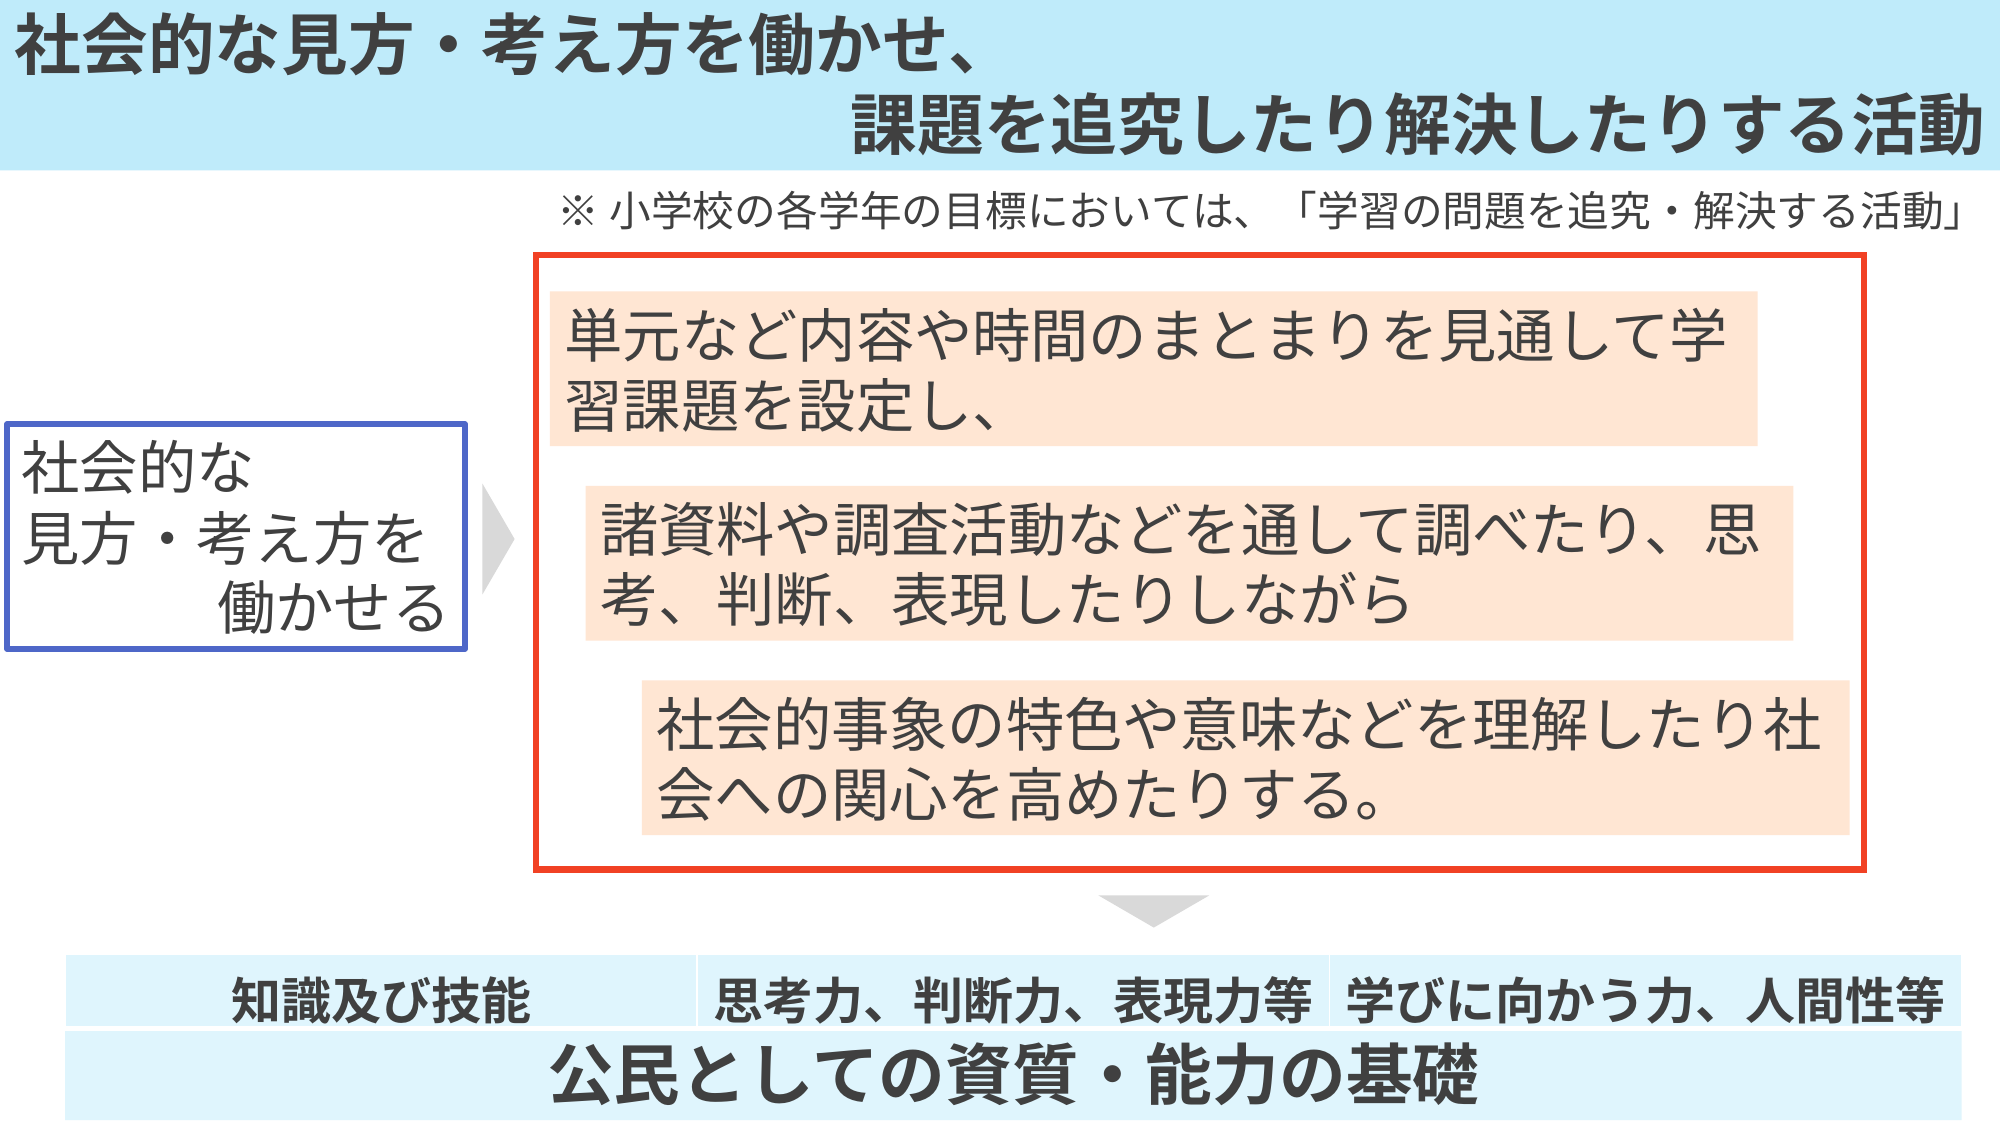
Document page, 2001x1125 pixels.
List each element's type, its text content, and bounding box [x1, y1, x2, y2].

text_box 社会的な見方・考え方を働かせ、 課題を追究したり解決したりする活動 [0, 0, 2000, 171]
table_header 学びに向かう力、人間性等 [1330, 955, 1961, 1026]
table_header 思考力、判断力、表現力等 [698, 955, 1329, 1026]
text_box [481, 479, 516, 599]
table_header 知識及び技能 [66, 955, 696, 1026]
text_box ※小学校の各学年の目標においては、「学習の問題を追究・解決する活動」 [0, 177, 2000, 243]
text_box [535, 255, 1865, 870]
text_box 社会的な 見方・考え方を 働かせる [7, 424, 465, 649]
text_box 公民としての資質・能力の基礎 [65, 1031, 1962, 1121]
text_box [1094, 894, 1214, 929]
